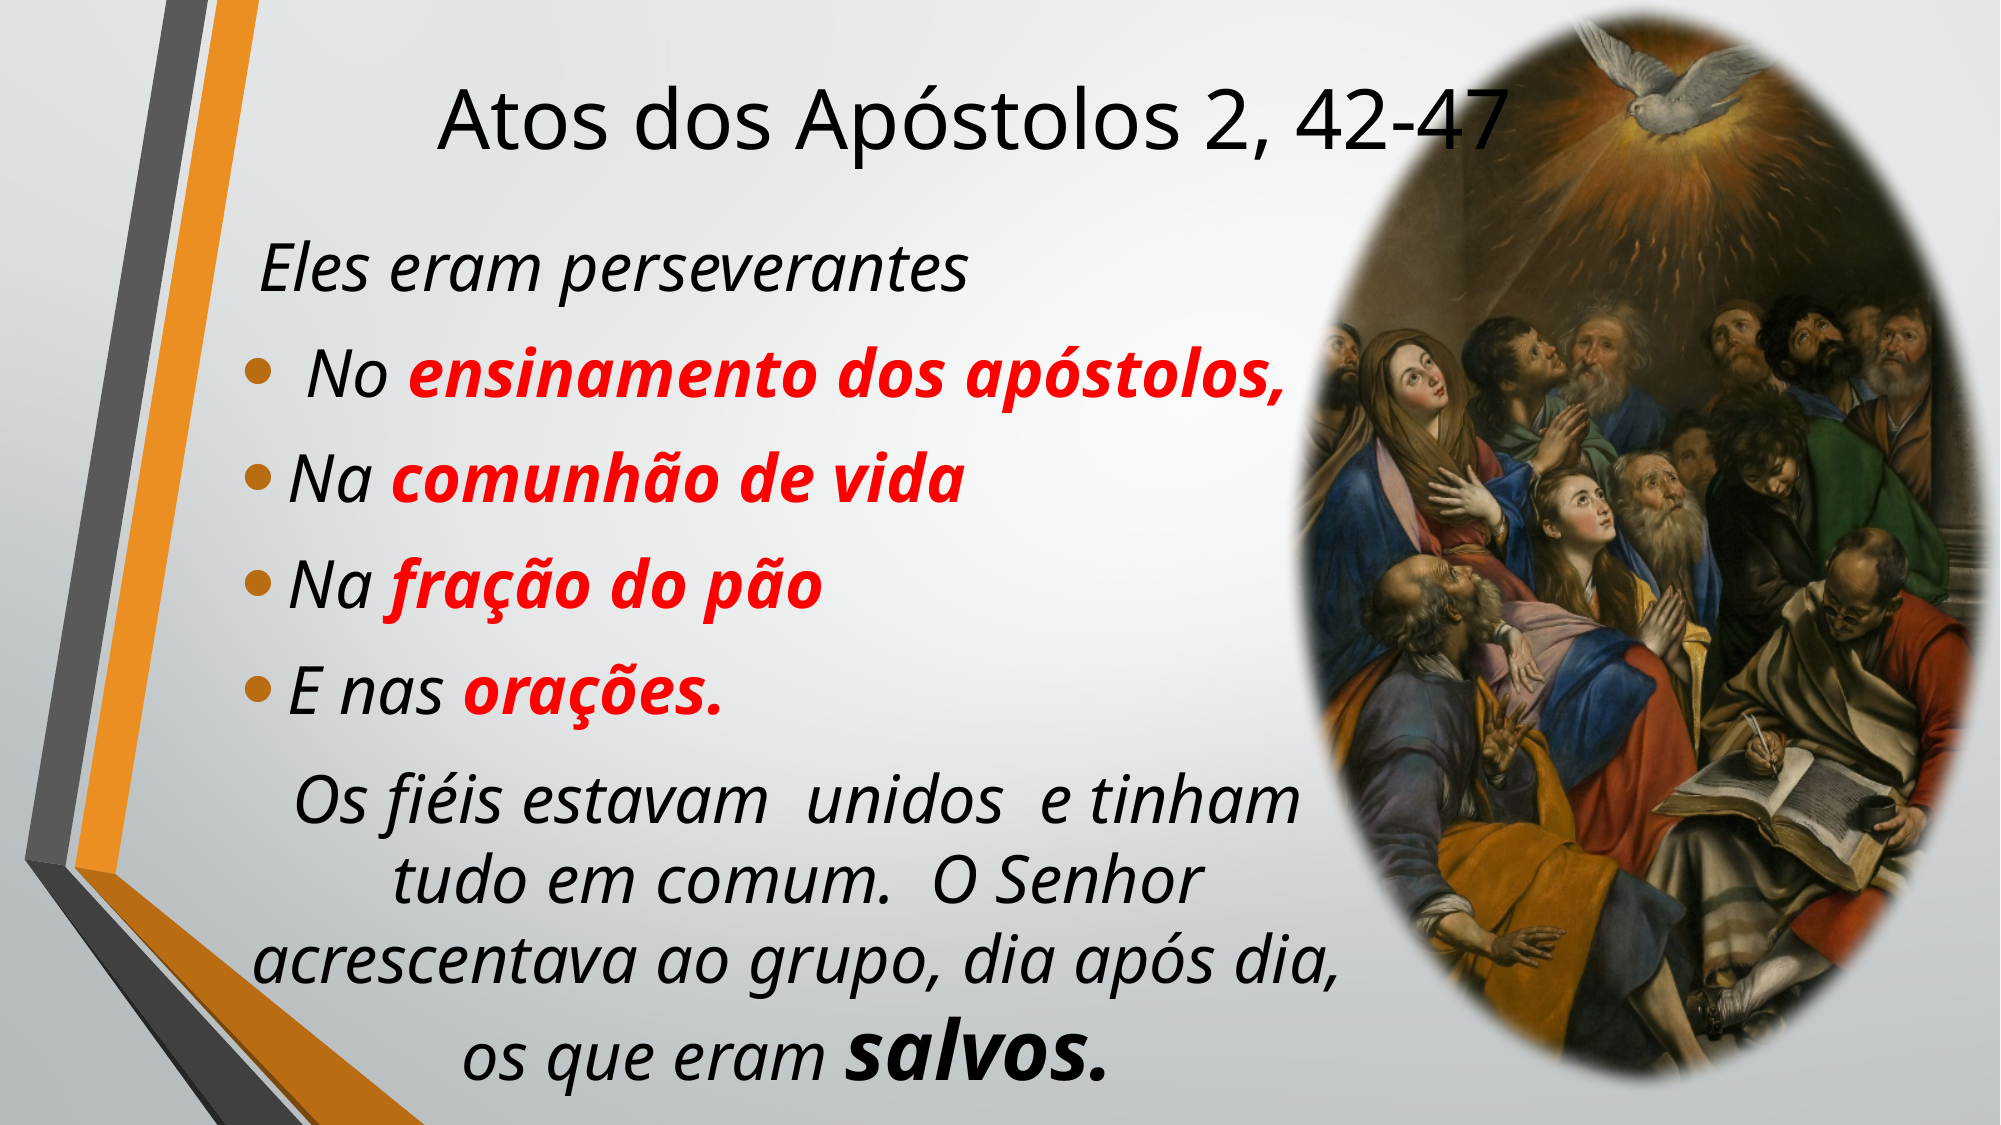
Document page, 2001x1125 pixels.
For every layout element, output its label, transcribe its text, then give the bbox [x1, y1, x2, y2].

title Atos dos Apóstolos 2, 42-47 [158, 22, 1283, 211]
list Eles eram perseverantes No ensinamento dos apóstolos, Na comunhão de vida Na fração do pão E nas orações. Os fiéis estavam unidos e tinham tudo em comum. O Senhor acrescentava ao grupo, dia após dia, os que eram salvos. [226, 333, 1283, 988]
picture [1283, 0, 2000, 1095]
